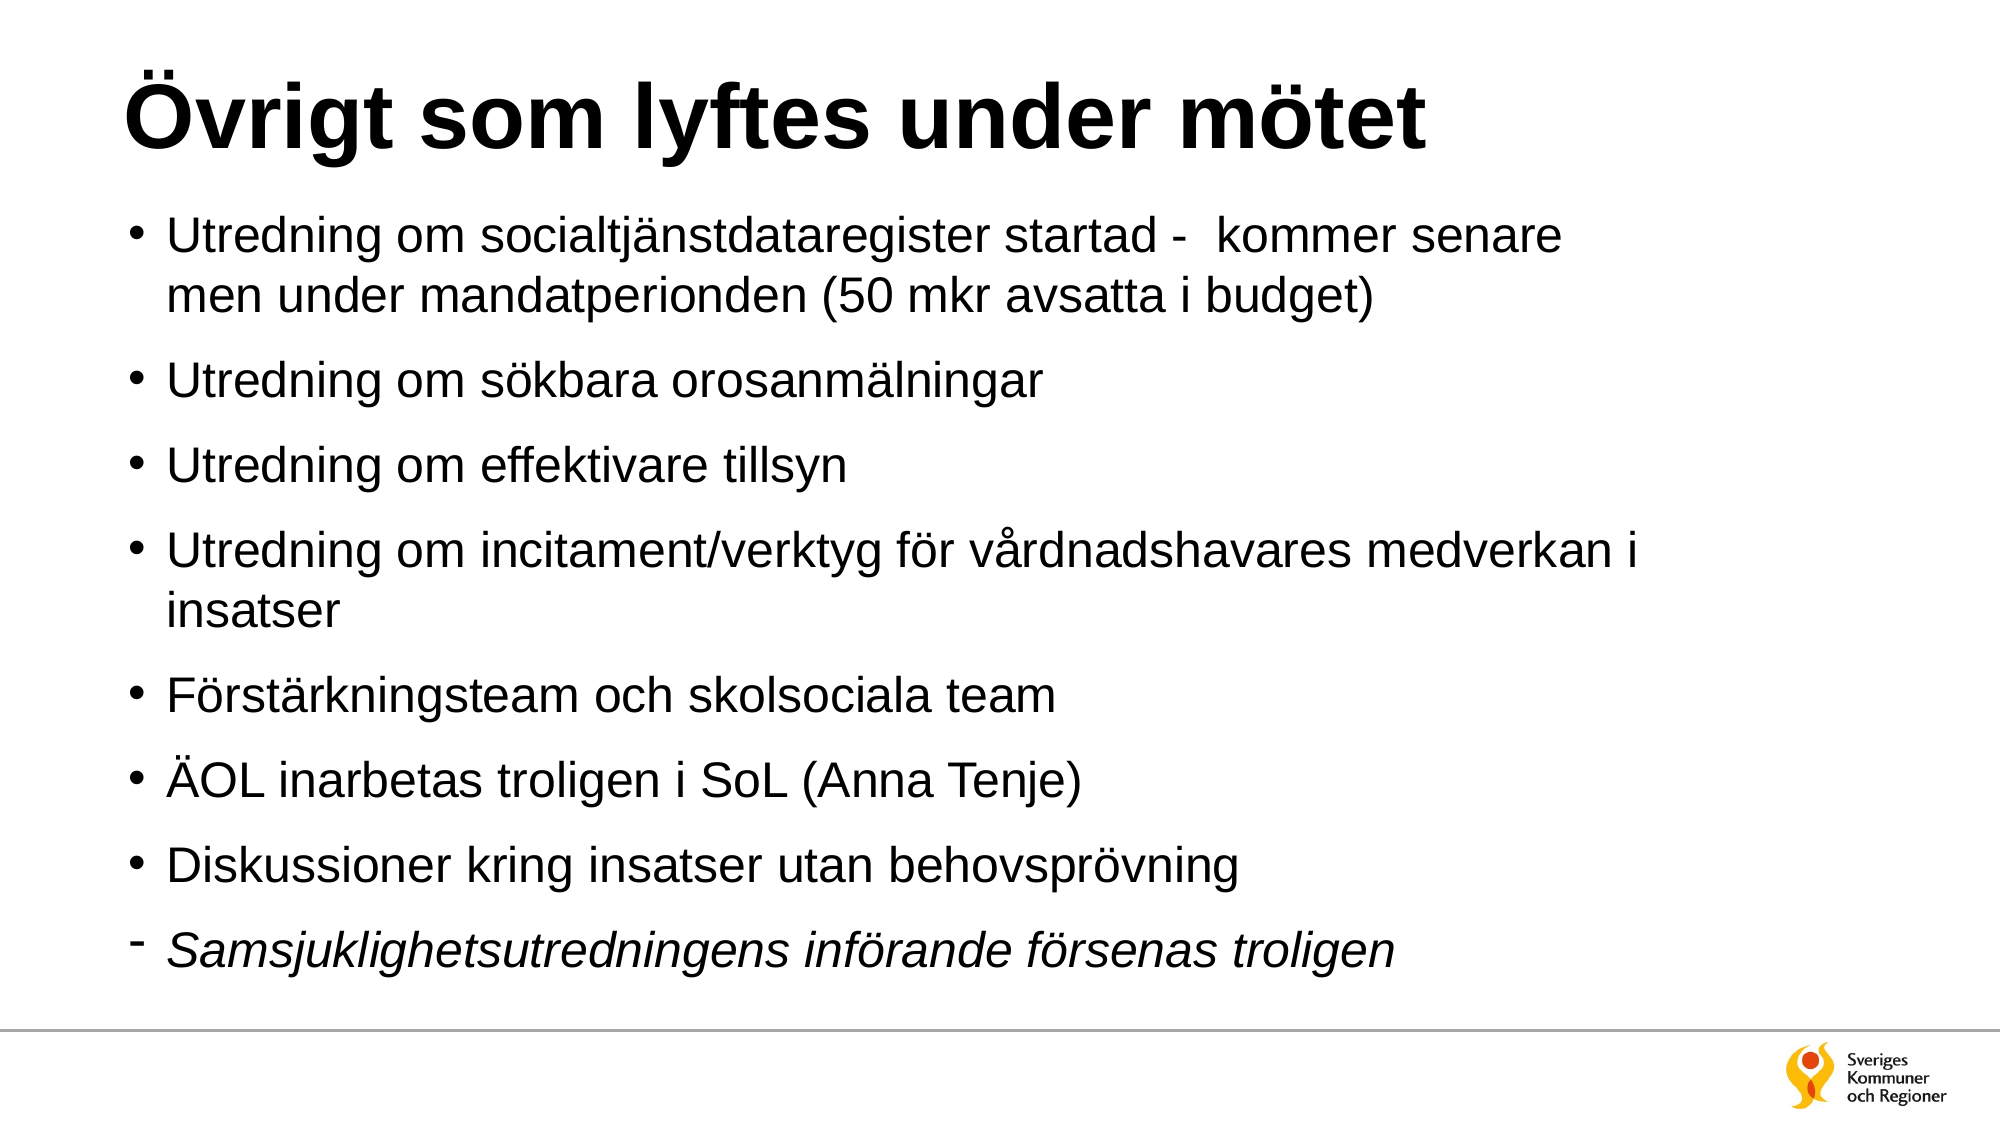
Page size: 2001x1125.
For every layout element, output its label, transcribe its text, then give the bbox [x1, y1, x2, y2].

title Övrigt som lyftes under mötet [108, 71, 1686, 194]
picture [1786, 1042, 1947, 1109]
list Utredning om socialtjänstdataregister startad - kommer senare men under mandatperionden (50 mkr avsatta i budget) Utredning om sökbara orosanmälningar Utredning om effektivare tillsyn Utredning om incitament/verktyg för vårdnadshavares medverkan i insatser Förstärkningsteam och skolsociala team ÄOL inarbetas troligen i SoL (Anna Tenje) Diskussioner kring insatser utan behovsprövning Samsjuklighetsutredningens införande försenas troligen [108, 194, 1686, 1023]
